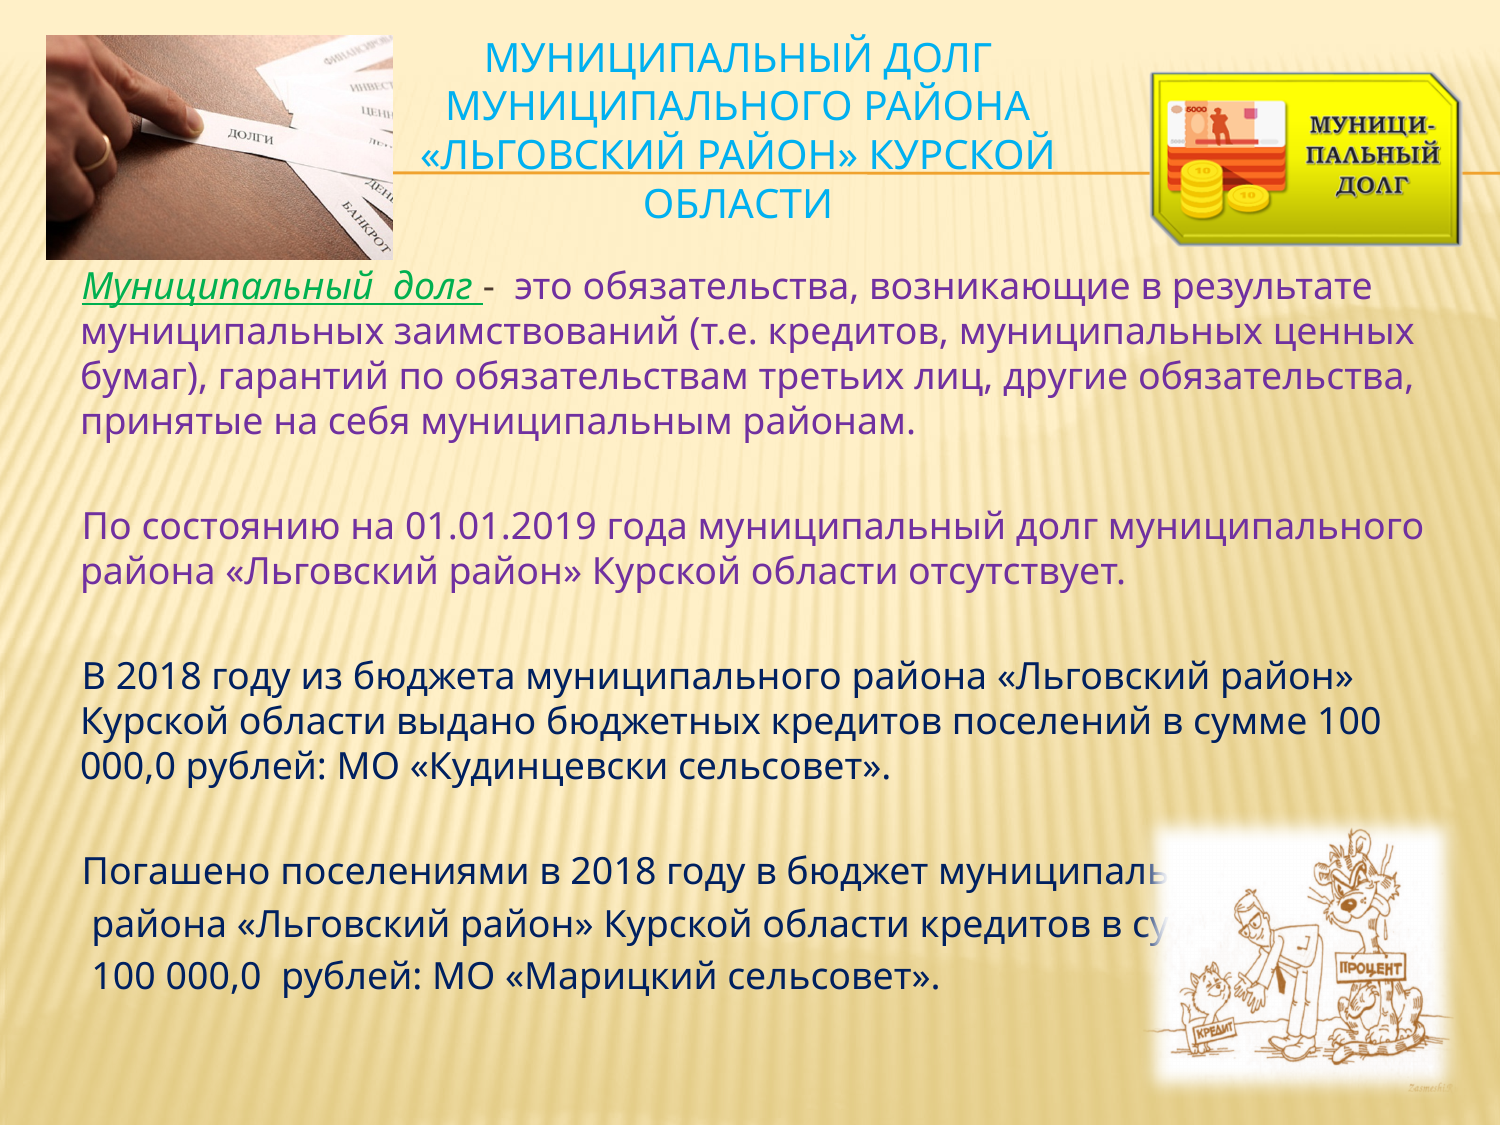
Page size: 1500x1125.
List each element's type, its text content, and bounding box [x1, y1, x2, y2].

picture [1136, 808, 1466, 1102]
list Муниципальный долг - это обязательства, возникающие в результате муниципальных заимствований (т.е. кредитов, муниципальных ценных бумаг), гарантий по обязательствам третьих лиц, другие обязательства, принятые на себя муниципальным районам. По состоянию на 01.01.2019 года муниципальный долг муниципального района «Льговский район» Курской области отсутствует. В 2018 году из бюджета муниципального района «Льговский район» Курской области выдано бюджетных кредитов поселений в сумме 100 000,0 рублей: МО «Кудинцевски сельсовет». Погашено поселениями в 2018 году в бюджет муниципального района «Льговский район» Курской области кредитов в сумме 100 000,0 рублей: МО «Марицкий сельсовет». [50, 254, 1475, 1079]
picture [1148, 70, 1463, 247]
picture [46, 34, 393, 261]
title Муниципальный долг муниципального района «Льговский район» Курской области [351, 23, 1125, 235]
